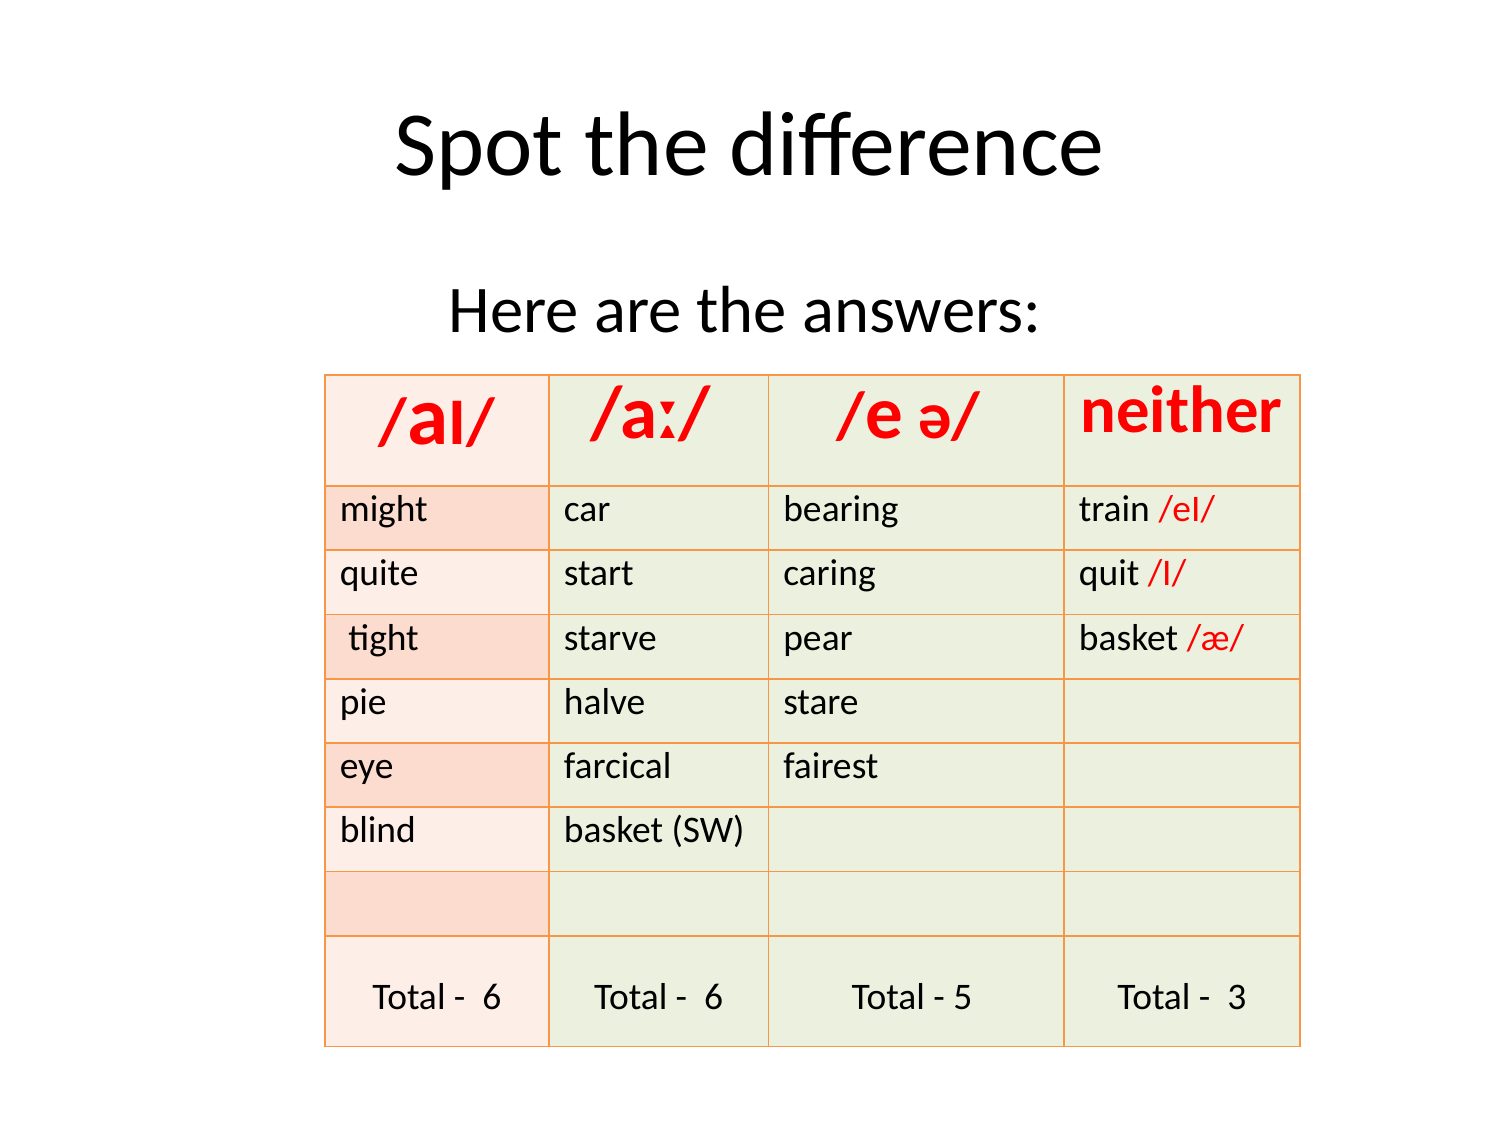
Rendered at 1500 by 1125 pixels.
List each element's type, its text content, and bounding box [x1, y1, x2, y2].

table_cell [769, 872, 1063, 935]
table_cell [1065, 680, 1299, 742]
table_cell caring [769, 551, 1063, 614]
table_cell Total - 5 [769, 937, 1063, 1046]
table_cell [1065, 872, 1299, 935]
title Spot the difference [75, 45, 1425, 233]
table_cell fairest [769, 744, 1063, 806]
table_cell tight [326, 615, 548, 678]
table_cell eye [326, 744, 548, 806]
table_cell [550, 872, 768, 935]
table_cell basket (SW) [550, 808, 768, 871]
table_cell basket /æ/ [1065, 615, 1299, 678]
table_cell [769, 808, 1063, 871]
table_cell Total - 6 [550, 937, 768, 1046]
table_header neither [1065, 376, 1299, 485]
table_cell [1065, 744, 1299, 806]
table_cell quit /I/ [1065, 551, 1299, 614]
table_cell quite [326, 551, 548, 614]
table_cell [326, 872, 548, 935]
table_cell car [550, 487, 768, 549]
table_cell stare [769, 680, 1063, 742]
table_cell blind [326, 808, 548, 871]
table_cell pie [326, 680, 548, 742]
table_cell Total - 3 [1065, 937, 1299, 1046]
table_cell [1065, 808, 1299, 871]
table_cell starve [550, 615, 768, 678]
table_cell farcical [550, 744, 768, 806]
table_cell Total - 6 [326, 937, 548, 1046]
table_header /aː/ [550, 376, 768, 485]
list Here are the answers: [70, 257, 1421, 1001]
table_cell halve [550, 680, 768, 742]
table_cell pear [769, 615, 1063, 678]
table_cell train /eI/ [1065, 487, 1299, 549]
table_cell start [550, 551, 768, 614]
table_header /aI/ [326, 376, 548, 485]
table_cell bearing [769, 487, 1063, 549]
table_header /e ə/ [769, 376, 1063, 485]
table_cell might [326, 487, 548, 549]
